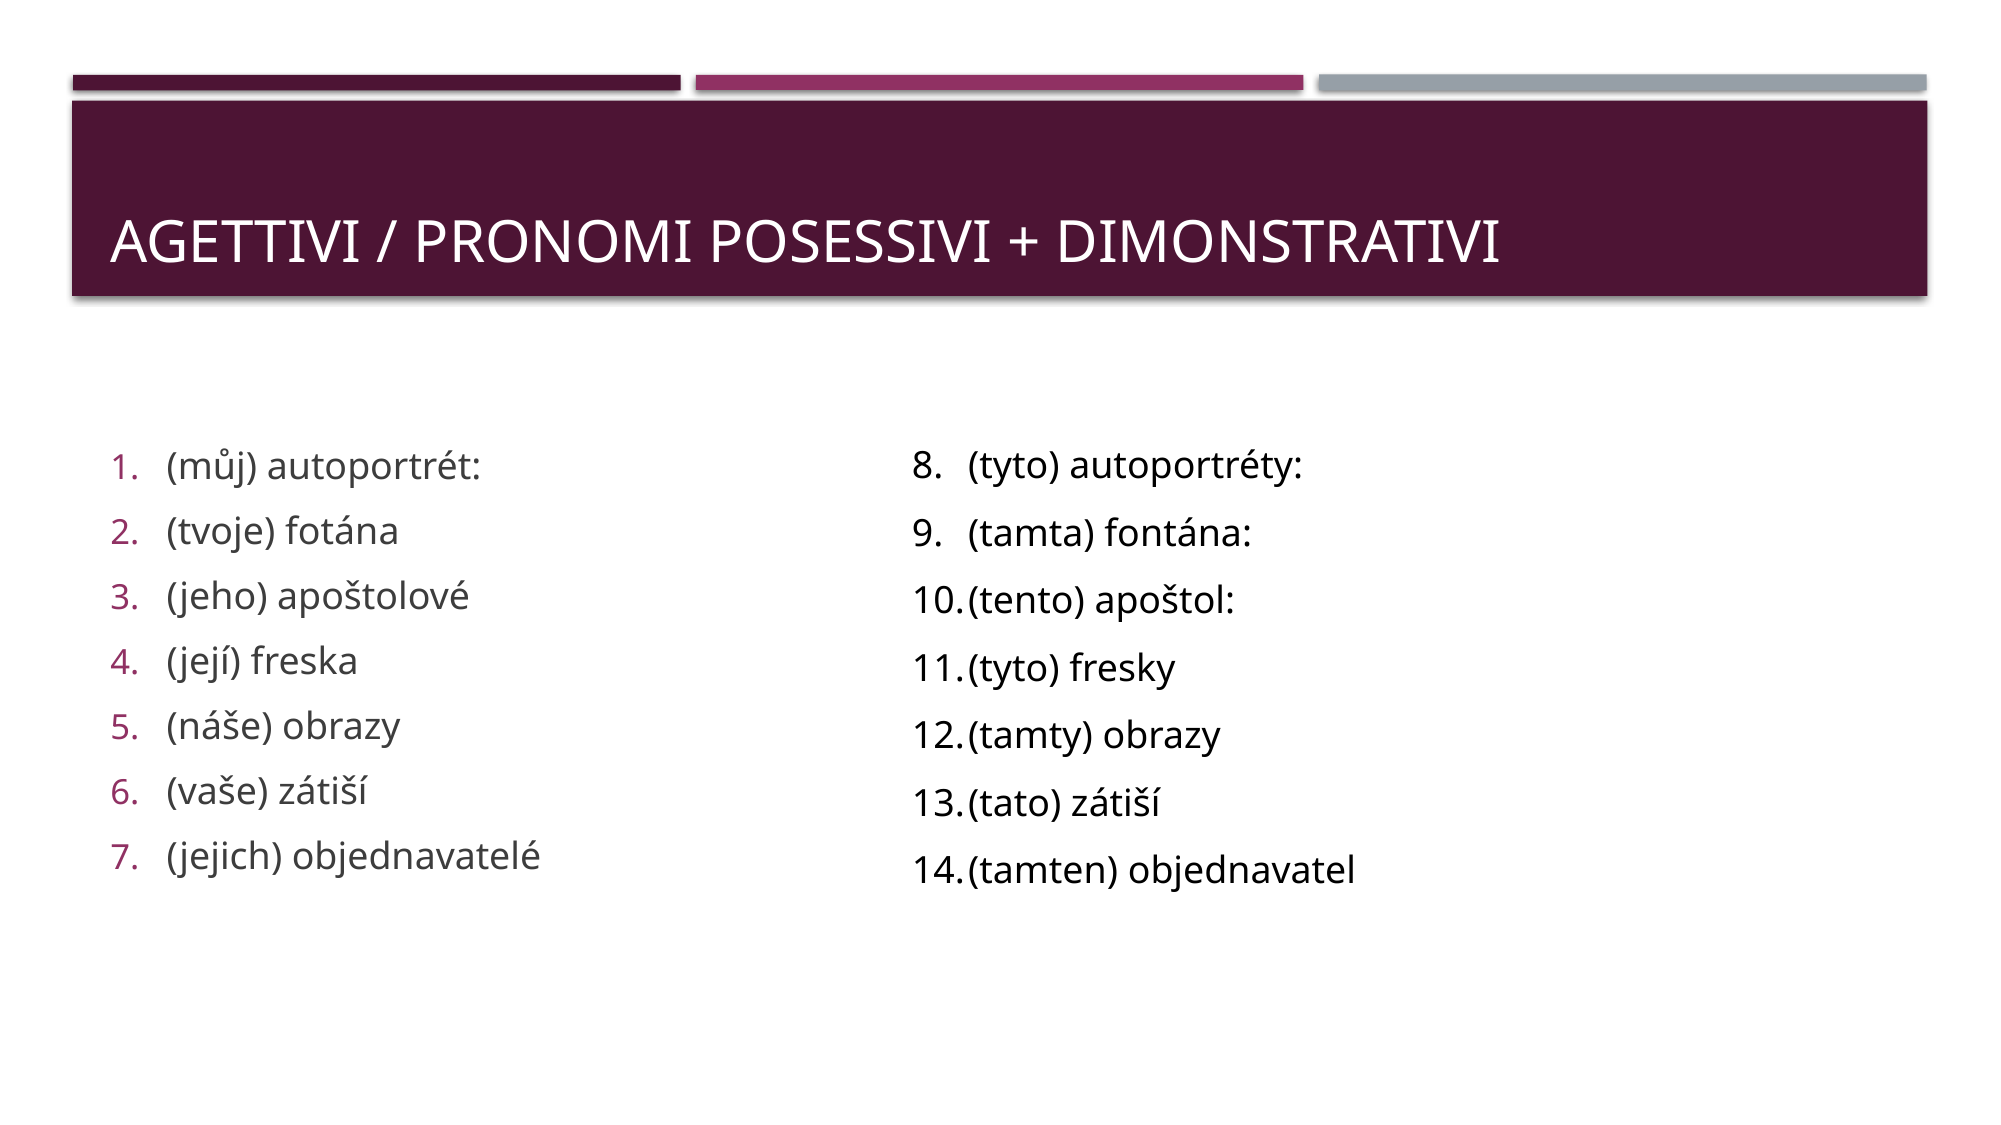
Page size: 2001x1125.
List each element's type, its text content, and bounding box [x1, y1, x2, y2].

text_box (tyto) autoportréty: (tamta) fontána: (tento) apoštol: (tyto) fresky (tamty) obrazy (tato) zátiší (tamten) objednavatel [897, 411, 1649, 944]
title Agettivi / Pronomi posessivi + dimonstrativi [95, 115, 1905, 282]
list (můj) autoportrét: (tvoje) fotána (jeho) apoštolové (její) freska (náše) obrazy (vaše) zátiší (jejich) objednavatelé [95, 357, 758, 962]
